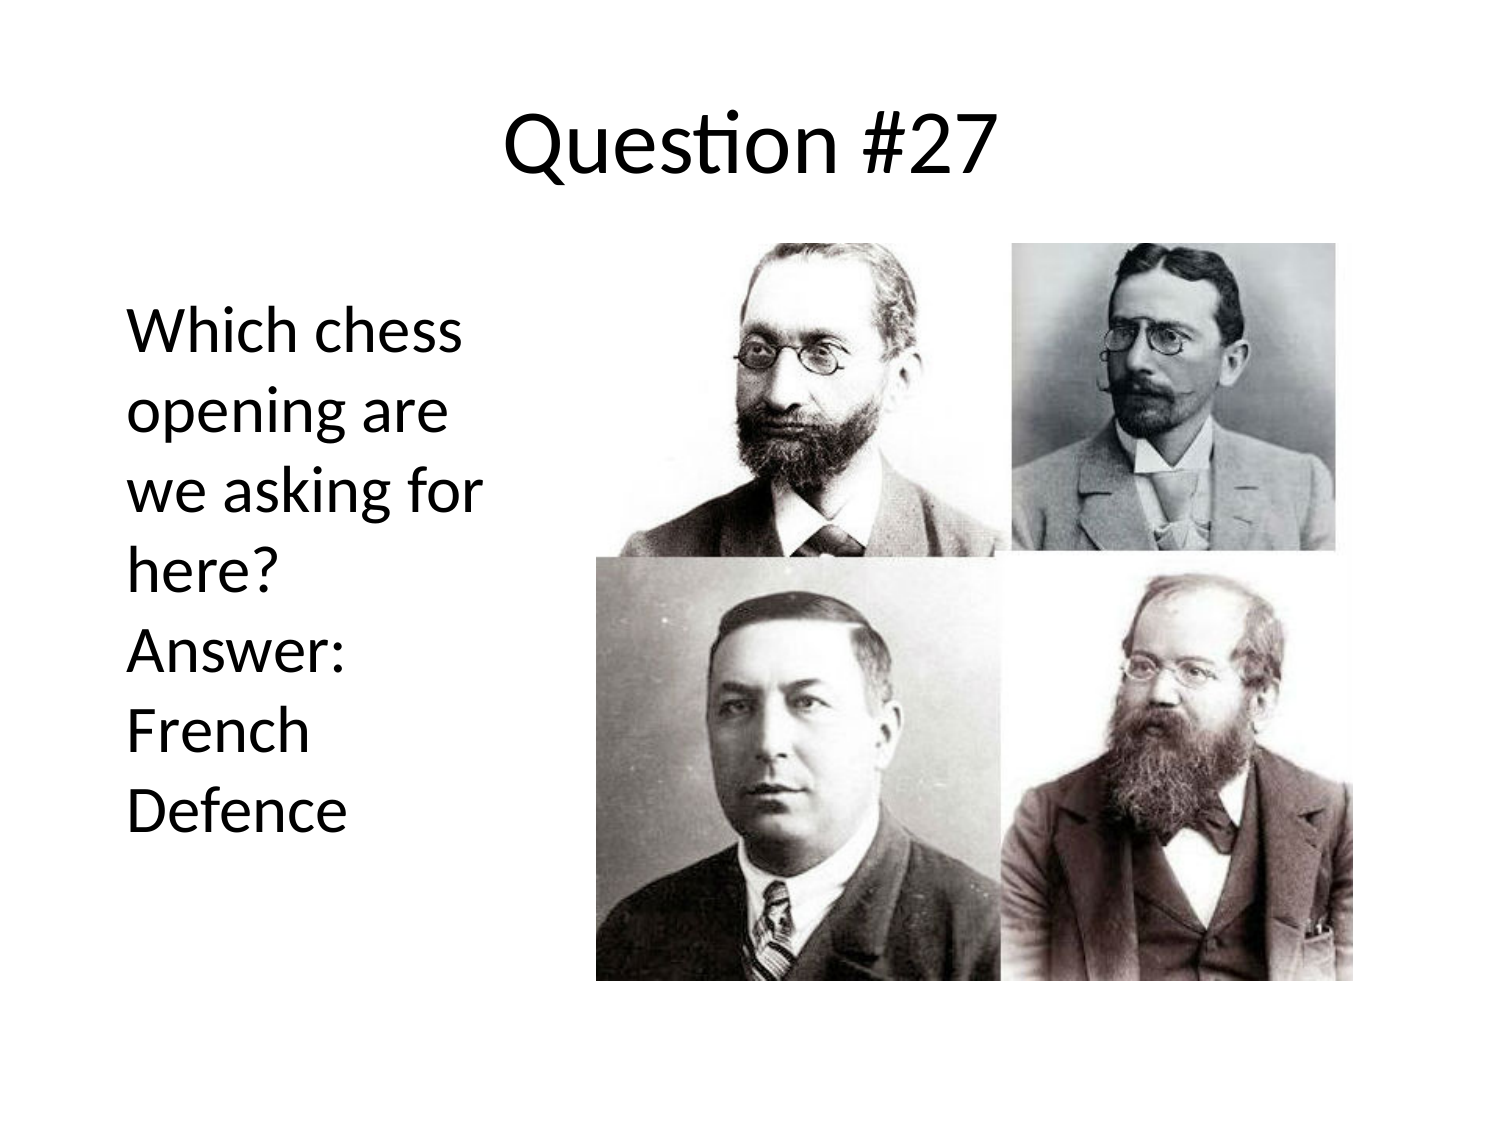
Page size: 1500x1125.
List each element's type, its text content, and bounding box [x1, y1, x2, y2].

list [596, 243, 1353, 982]
text_box Which chess opening are we asking for here? Answer: French Defence [112, 278, 538, 854]
title Question #27 [76, 42, 1427, 231]
